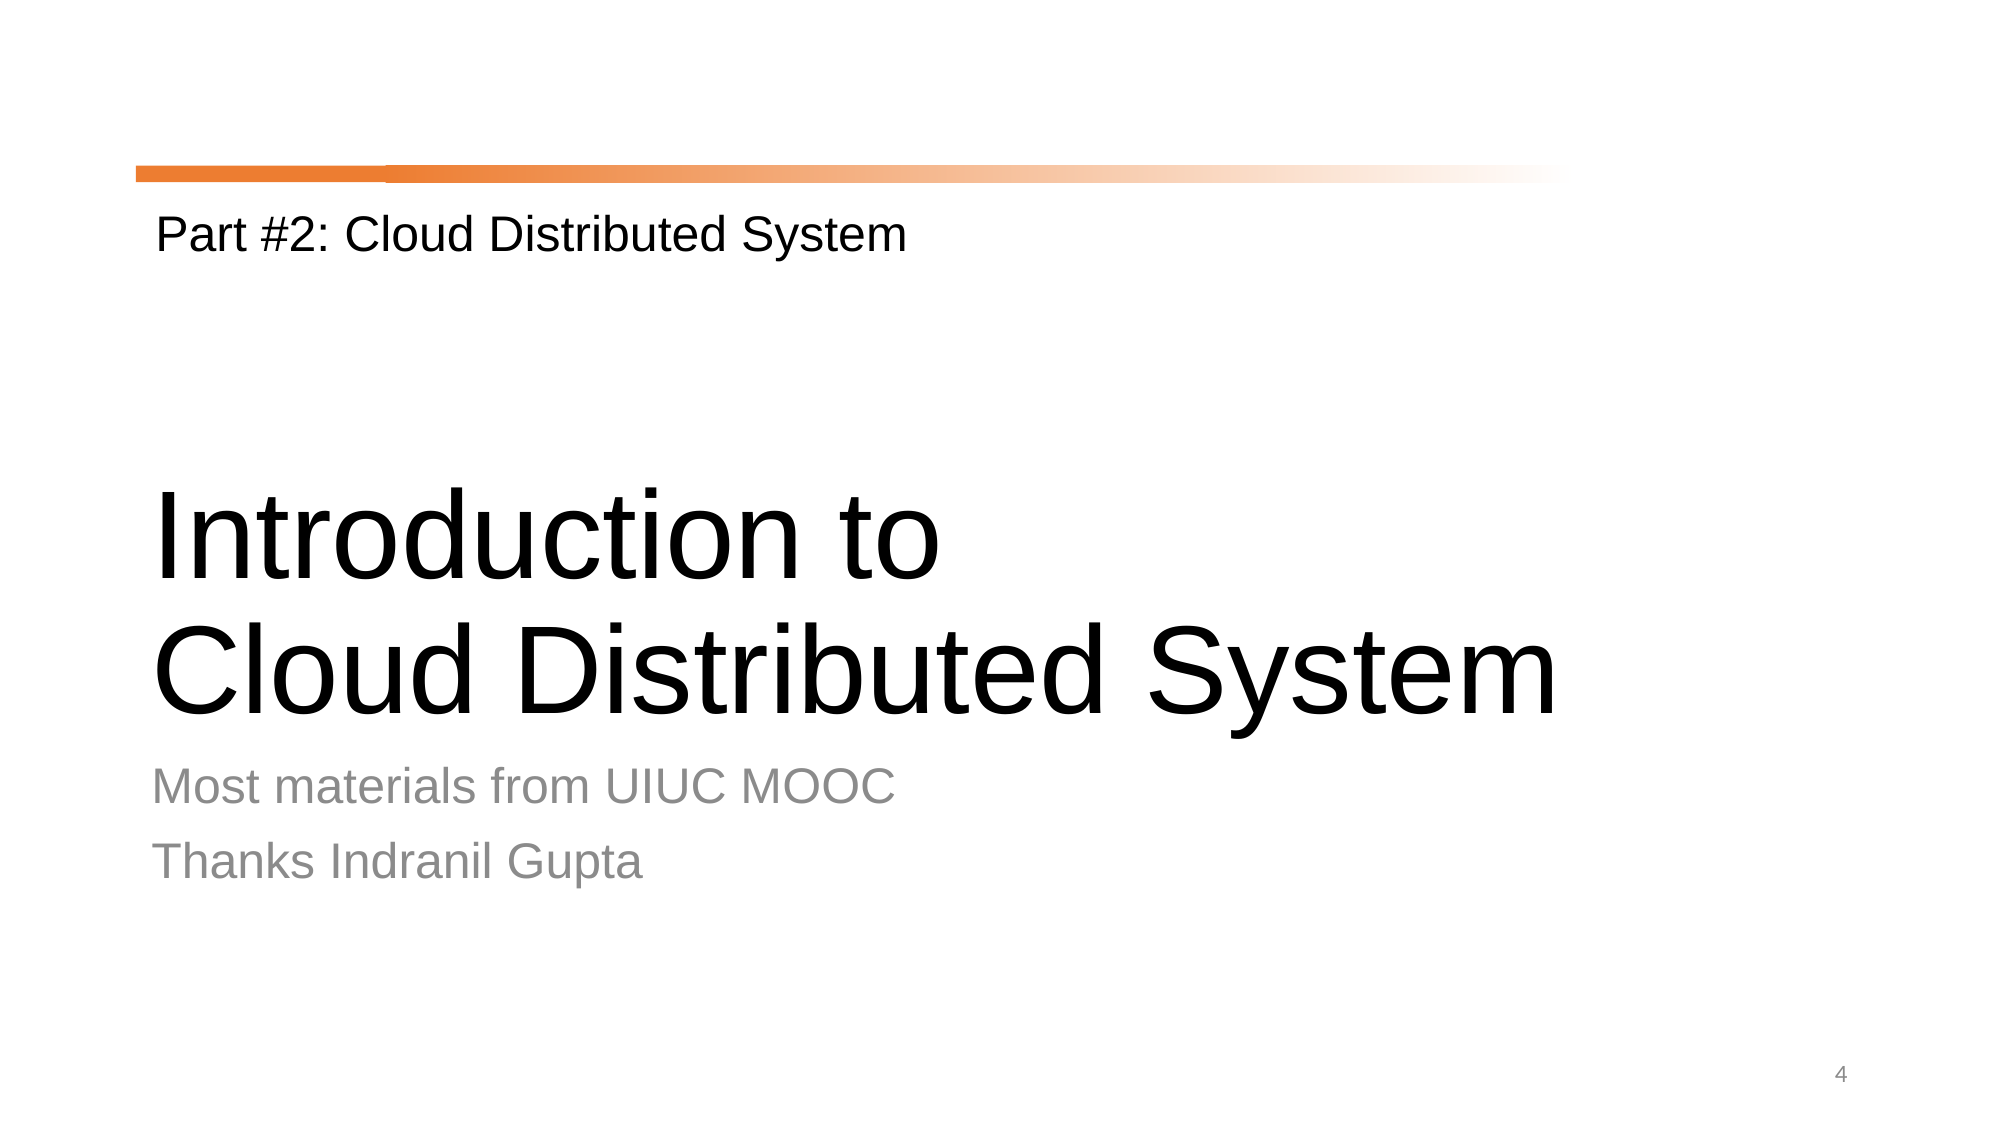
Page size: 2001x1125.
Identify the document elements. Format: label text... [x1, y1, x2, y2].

title Introduction to Cloud Distributed System [136, 280, 1862, 749]
list Most materials from UIUC MOOC Thanks Indranil Gupta [136, 752, 1862, 999]
slide_number 4 [1412, 1042, 1863, 1103]
text_box Part #2: Cloud Distributed System [140, 194, 924, 270]
